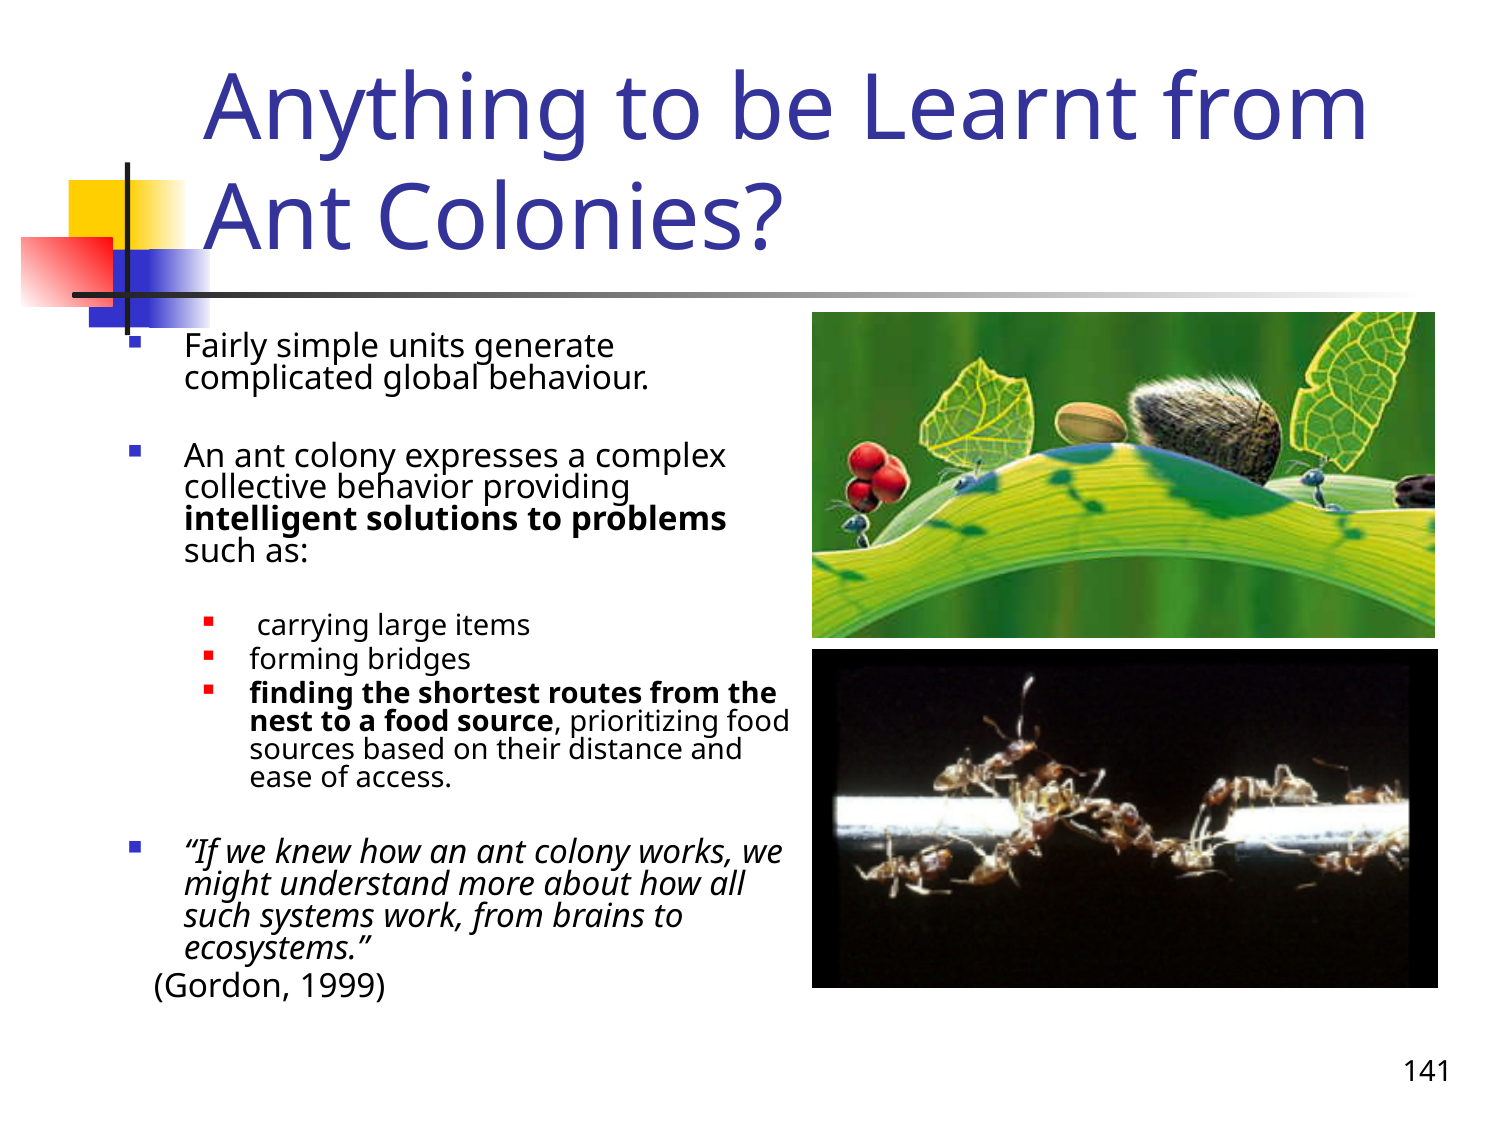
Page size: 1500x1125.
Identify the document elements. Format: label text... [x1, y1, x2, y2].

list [812, 312, 1435, 638]
title Anything to be Learnt from Ant Colonies? [188, 34, 1468, 276]
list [812, 649, 1438, 988]
slide_number 141 [1154, 1023, 1468, 1100]
list Fairly simple units generate complicated global behaviour. An ant colony expresses a complex collective behavior providing intelligent solutions to problems such as: carrying large items forming bridges finding the shortest routes from the nest to a food source, prioritizing food sources based on their distance and ease of access. “If we knew how an ant colony works, we might understand more about how all such systems work, from brains to ecosystems.” (Gordon, 1999) [112, 324, 813, 1088]
